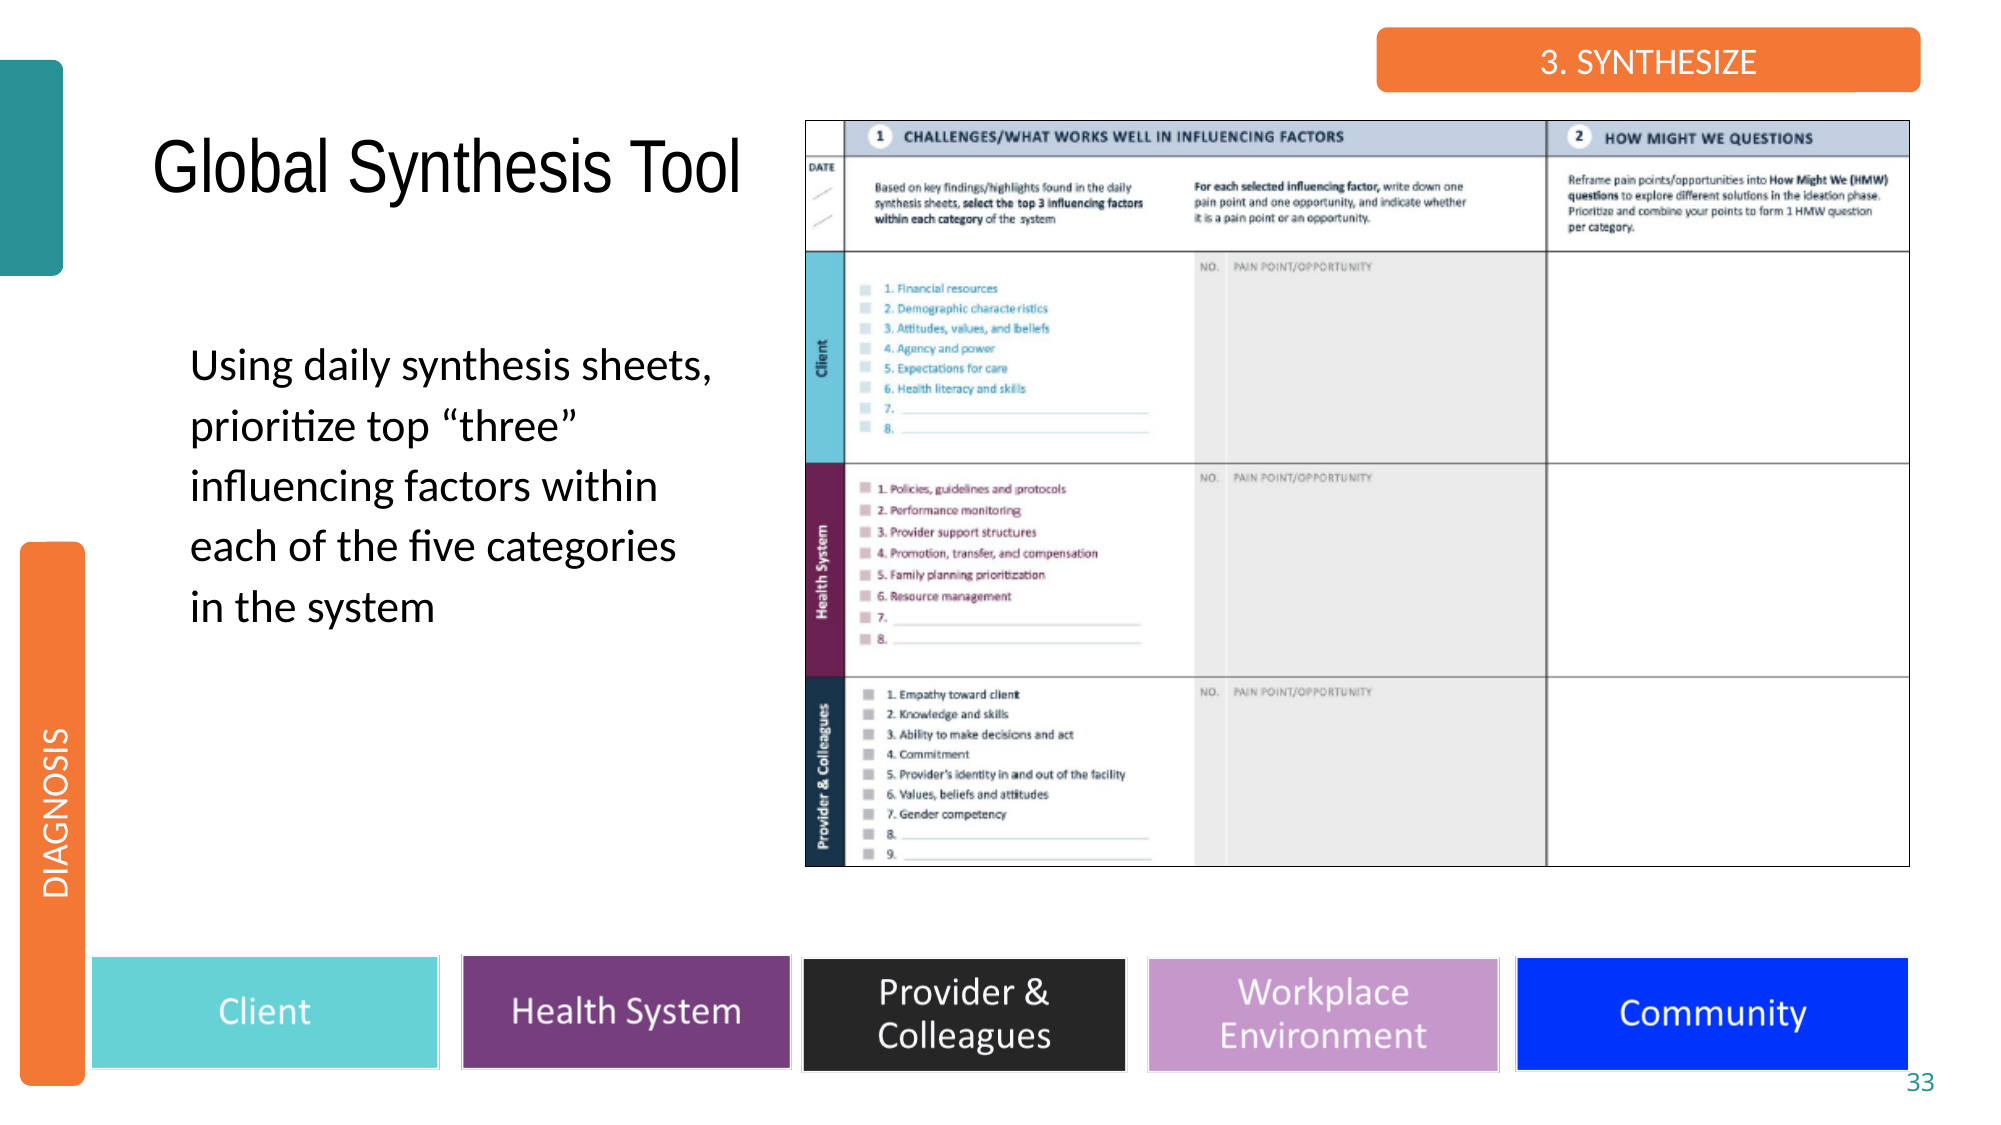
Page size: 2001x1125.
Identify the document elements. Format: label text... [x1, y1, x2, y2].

title Global Synthesis Tool [137, 59, 1863, 278]
list Using daily synthesis sheets, prioritize top “three” influencing factors within each of the five categories in the system [137, 321, 731, 819]
slide_number 33 [1500, 1053, 1951, 1114]
picture [805, 120, 1910, 867]
text_box DIAGNOSIS [18, 540, 86, 1087]
picture [90, 953, 1910, 1084]
text_box 3. SYNTHESIZE [1375, 26, 1922, 94]
